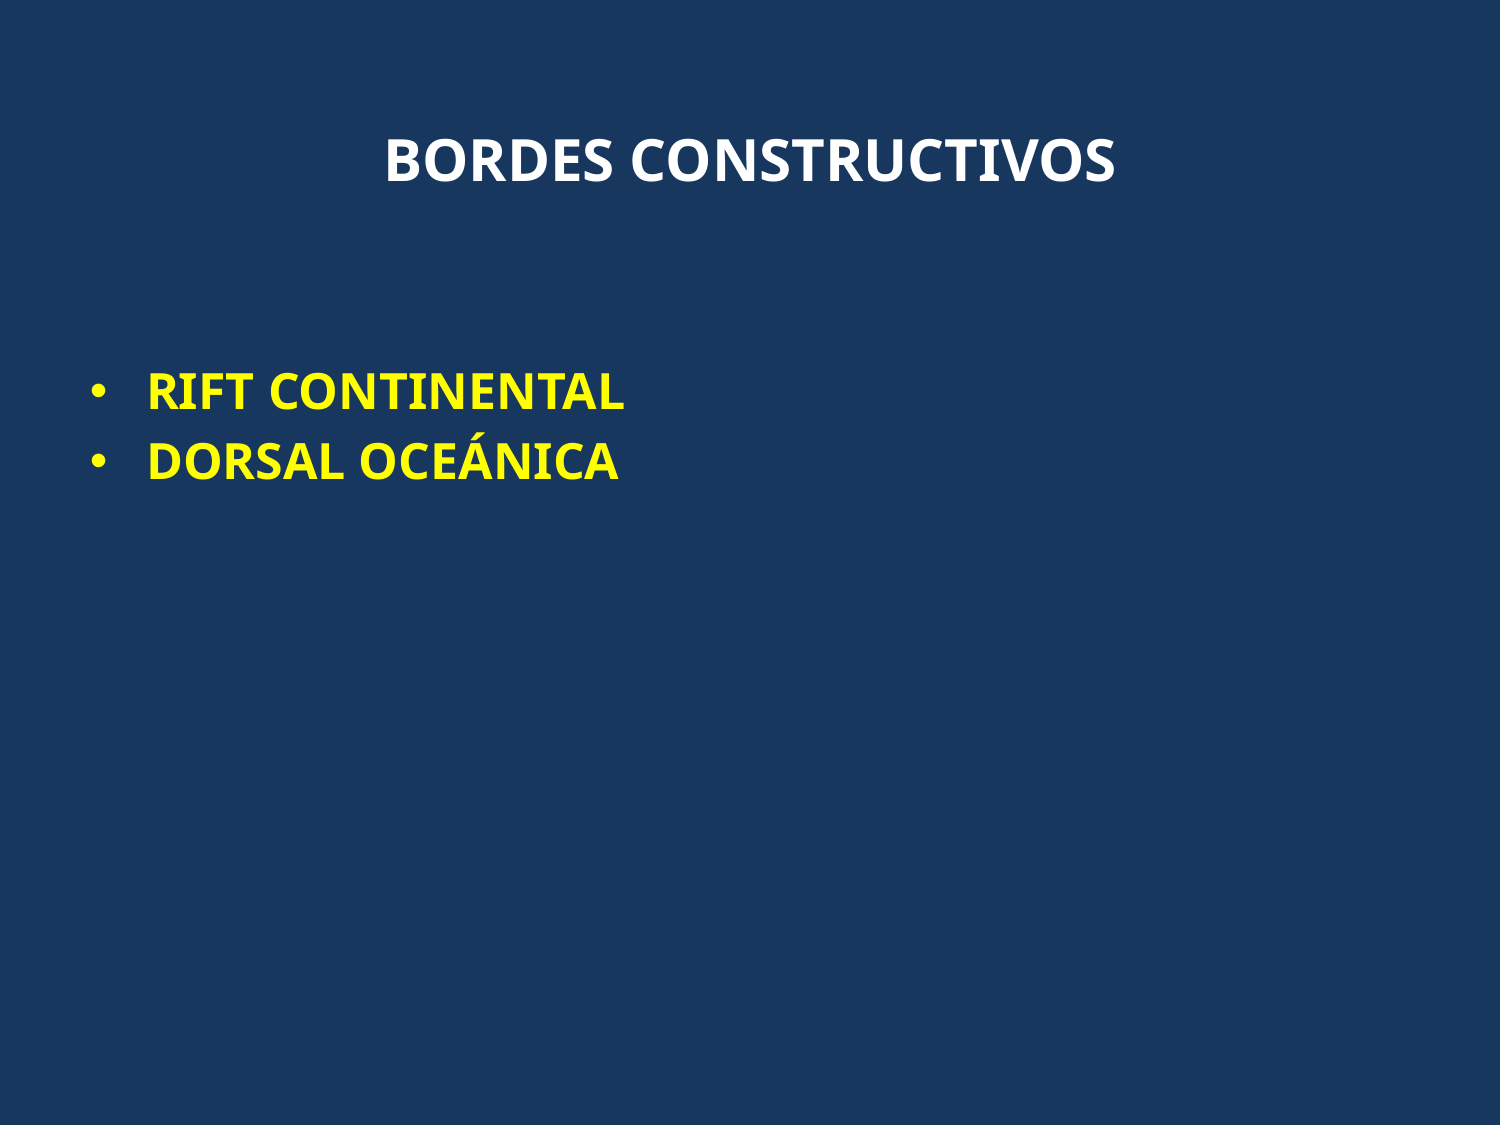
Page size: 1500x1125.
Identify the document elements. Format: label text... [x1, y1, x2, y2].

text_box RIFT CONTINENTAL DORSAL OCEÁNICA [74, 262, 1425, 1005]
text_box BORDES CONSTRUCTIVOS [74, 115, 1425, 223]
